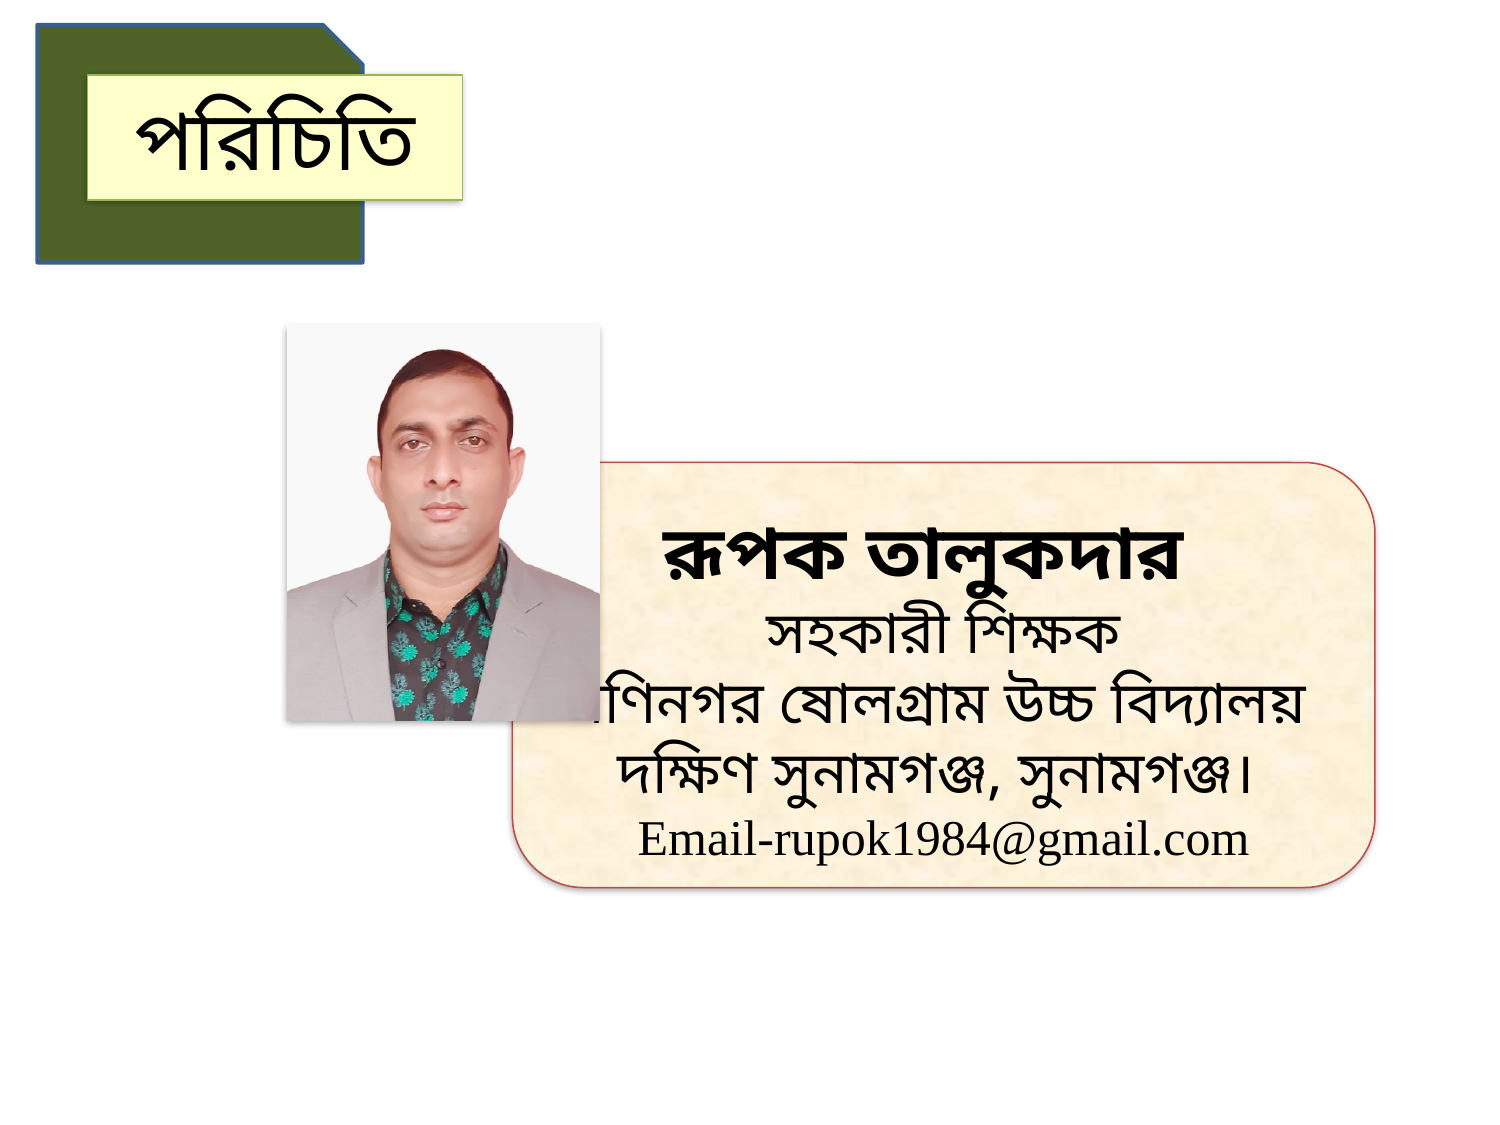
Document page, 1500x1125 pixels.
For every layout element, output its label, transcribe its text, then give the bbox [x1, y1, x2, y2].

text_box রূপক তালুকদার সহকারী শিক্ষক গণিনগর ষোলগ্রাম উচ্চ বিদ্যালয় দক্ষিণ সুনামগঞ্জ, সুনামগঞ্জ। Email-rupok1984@gmail.com [511, 461, 1376, 889]
text_box পরিচিতি [87, 74, 463, 201]
picture [287, 324, 601, 722]
text_box [35, 22, 365, 265]
